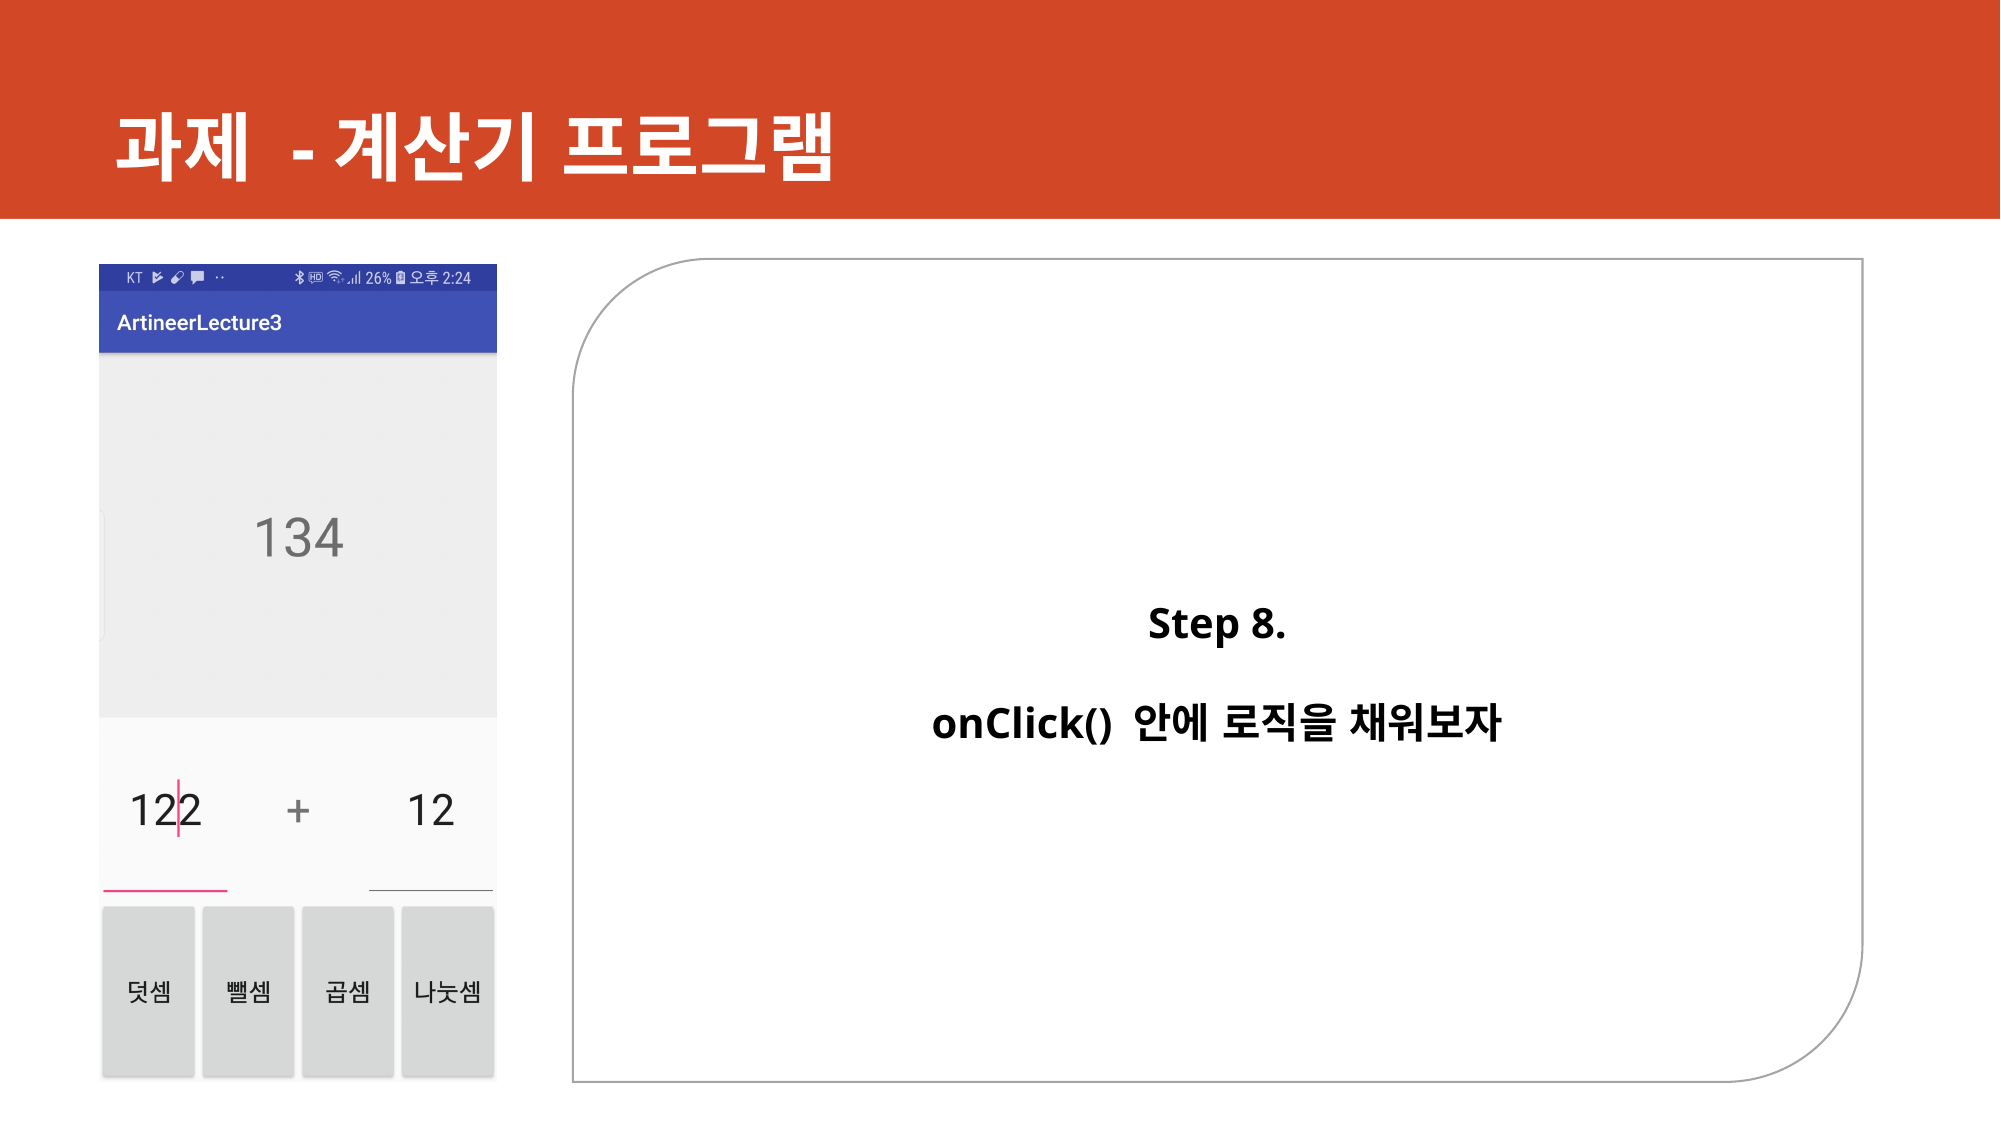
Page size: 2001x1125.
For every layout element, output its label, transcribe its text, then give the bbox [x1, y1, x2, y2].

text_box [571, 257, 1864, 1083]
title 과제 -계산기 프로그램 [99, 0, 1863, 199]
text_box Step 8. onClick() 안에 로직을 채워보자 [866, 539, 1570, 805]
picture [99, 264, 497, 1082]
